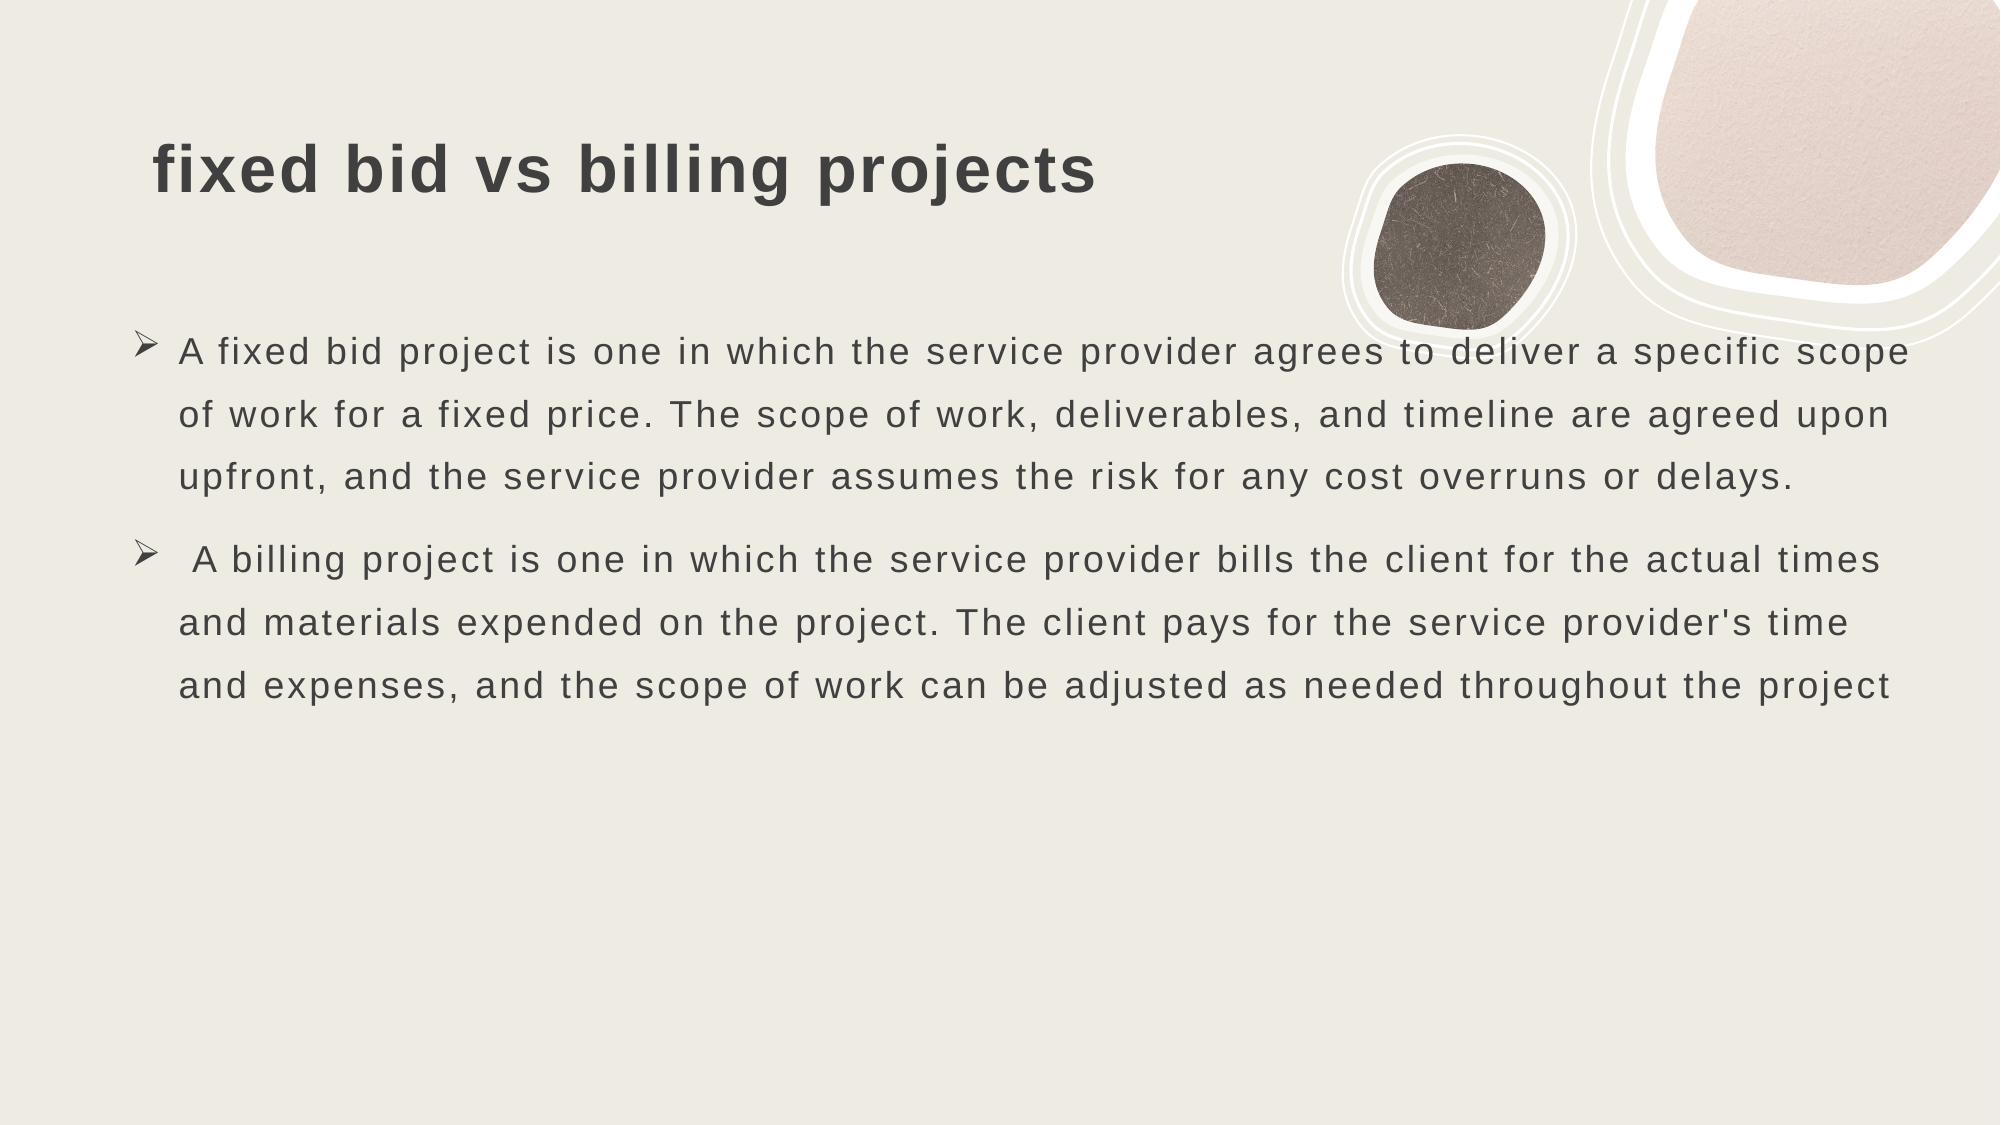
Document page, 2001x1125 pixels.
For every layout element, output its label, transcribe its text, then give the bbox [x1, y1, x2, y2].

list A fixed bid project is one in which the service provider agrees to deliver a specific scope of work for a fixed price. The scope of work, deliverables, and timeline are agreed upon upfront, and the service provider assumes the risk for any cost overruns or delays. A billing project is one in which the service provider bills the client for the actual times and materials expended on the project. The client pays for the service provider's time and expenses, and the scope of work can be adjusted as needed throughout the project [113, 290, 1941, 1062]
picture [1655, 0, 2001, 286]
title fixed bid vs billing projects [134, 0, 1331, 221]
